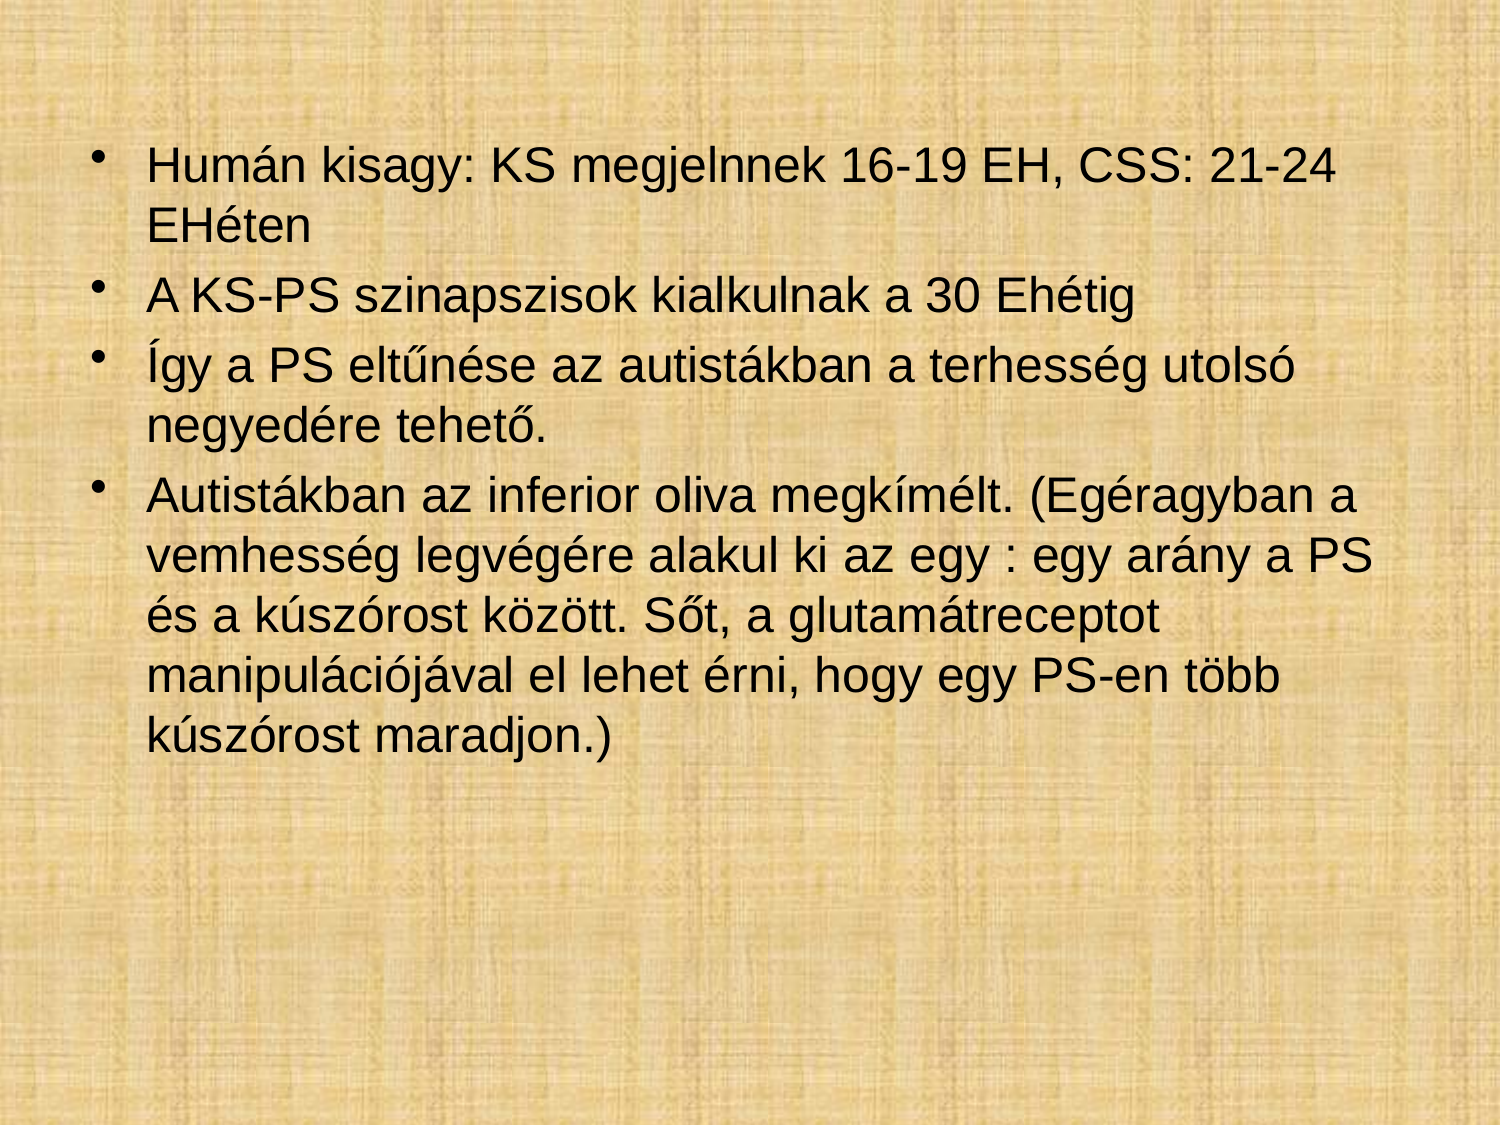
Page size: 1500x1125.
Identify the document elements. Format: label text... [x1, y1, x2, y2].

list Humán kisagy: KS megjelnnek 16-19 EH, CSS: 21-24 EHéten A KS-PS szinapszisok kialkulnak a 30 Ehétig Így a PS eltűnése az autistákban a terhesség utolsó negyedére tehető. Autistákban az inferior oliva megkímélt. (Egéragyban a vemhesség legvégére alakul ki az egy : egy arány a PS és a kúszórost között. Sőt, a glutamátreceptot manipulációjával el lehet érni, hogy egy PS-en több kúszórost maradjon.) [74, 125, 1426, 1006]
picture [0, 0, 1500, 1125]
